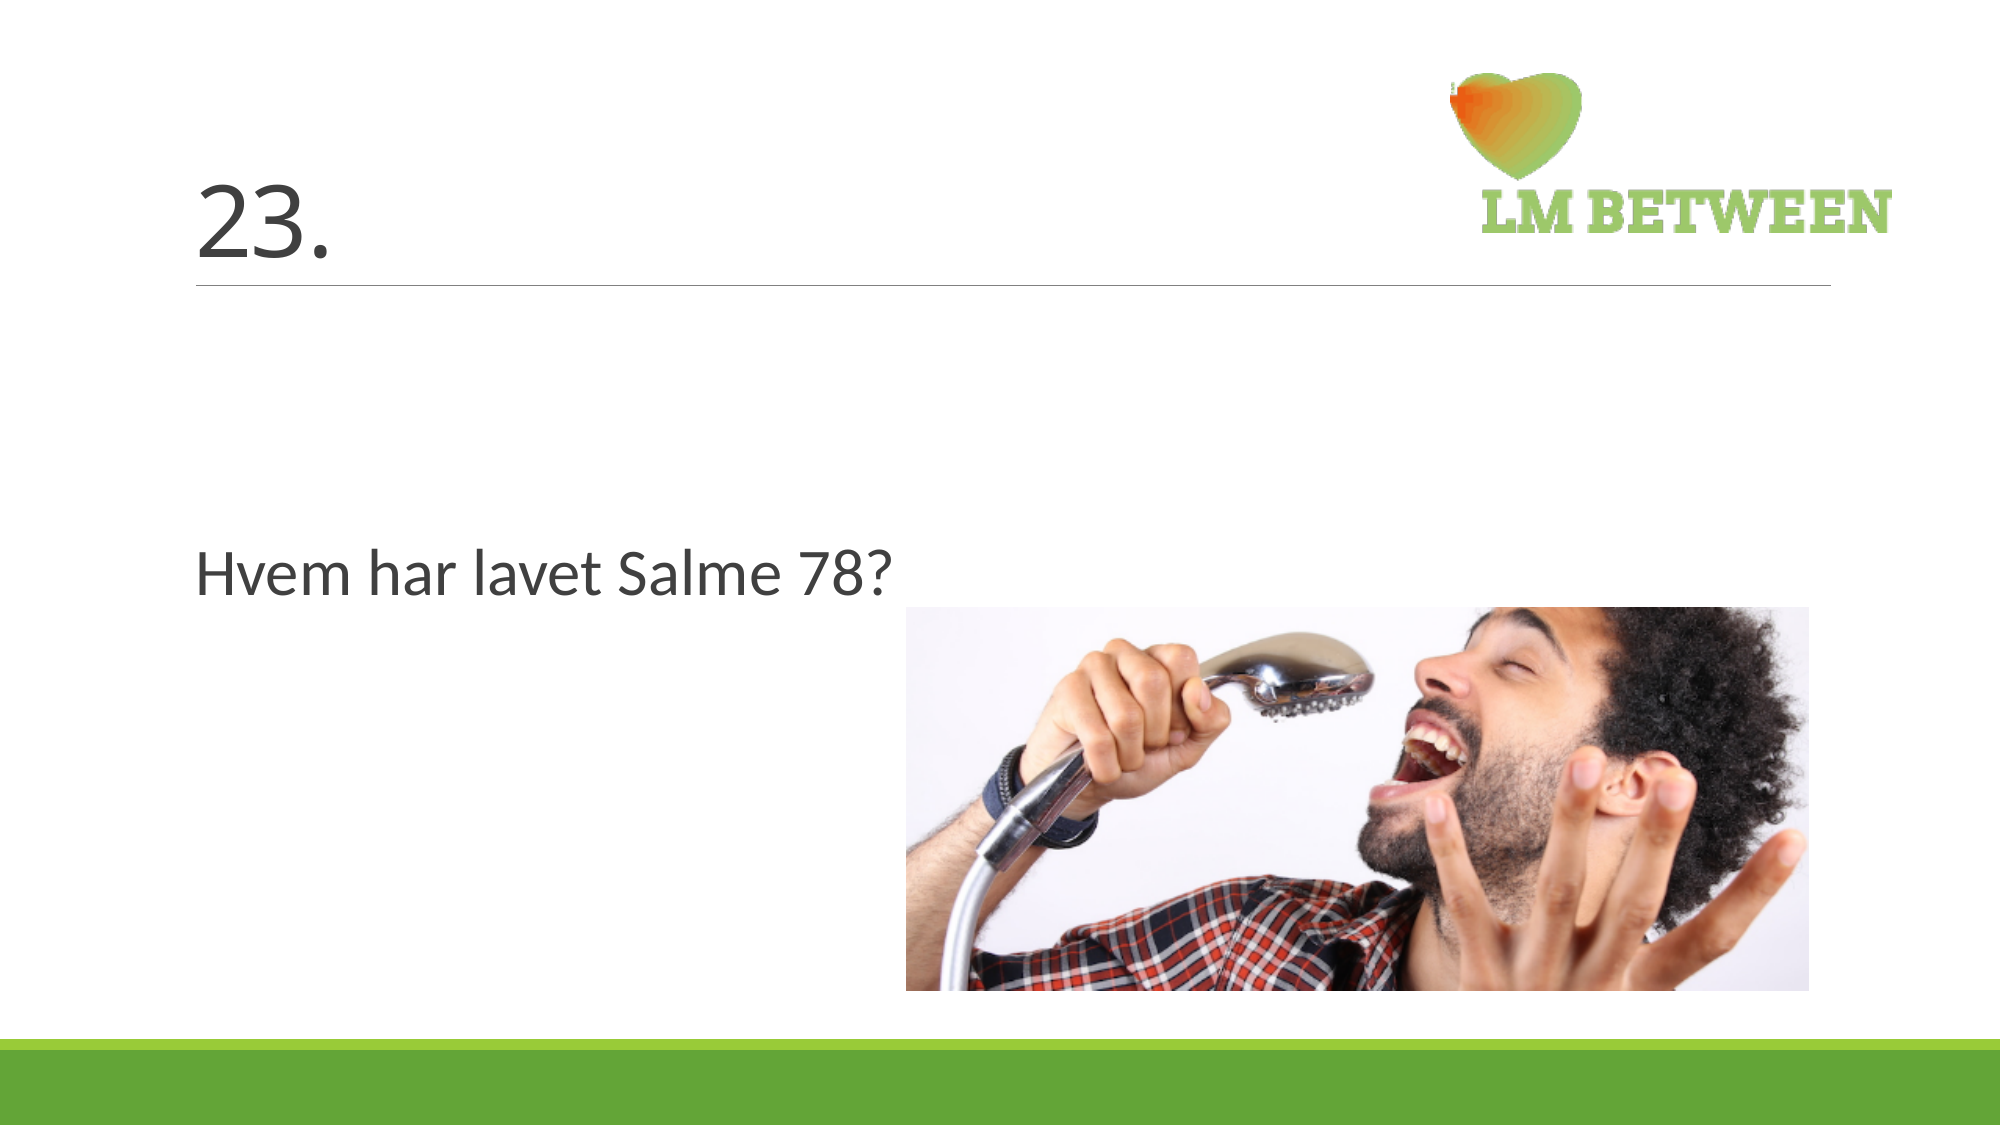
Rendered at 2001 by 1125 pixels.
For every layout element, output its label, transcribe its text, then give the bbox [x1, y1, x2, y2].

list Hvem har lavet Salme 78? [180, 302, 1830, 963]
picture [905, 607, 1809, 992]
title 23. [180, 47, 1830, 285]
picture [1449, 73, 1892, 233]
